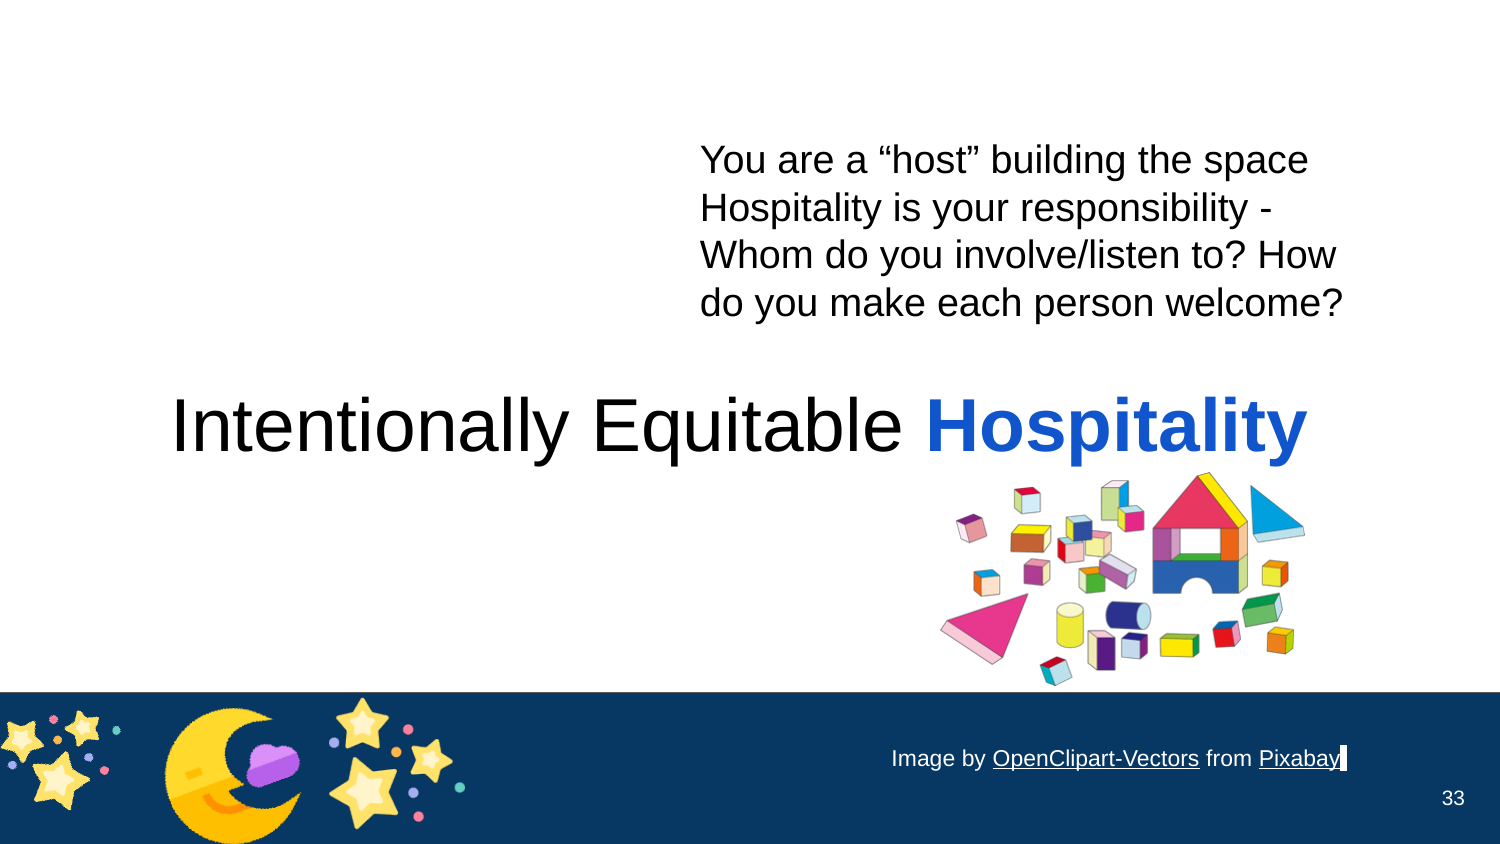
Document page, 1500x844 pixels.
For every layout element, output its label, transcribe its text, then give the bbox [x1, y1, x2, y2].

text_box You are a “host” building the space Hospitality is your responsibility - Whom do you involve/listen to? How do you make each person welcome? [684, 118, 1387, 365]
title Intentionally Equitable Hospitality [51, 352, 1449, 491]
picture [329, 695, 465, 832]
slide_number 33 [1389, 764, 1480, 830]
picture [940, 472, 1305, 687]
text_box Image by OpenClipart-Vectors from Pixabay [876, 728, 1369, 785]
picture [145, 689, 320, 844]
picture [0, 668, 141, 825]
